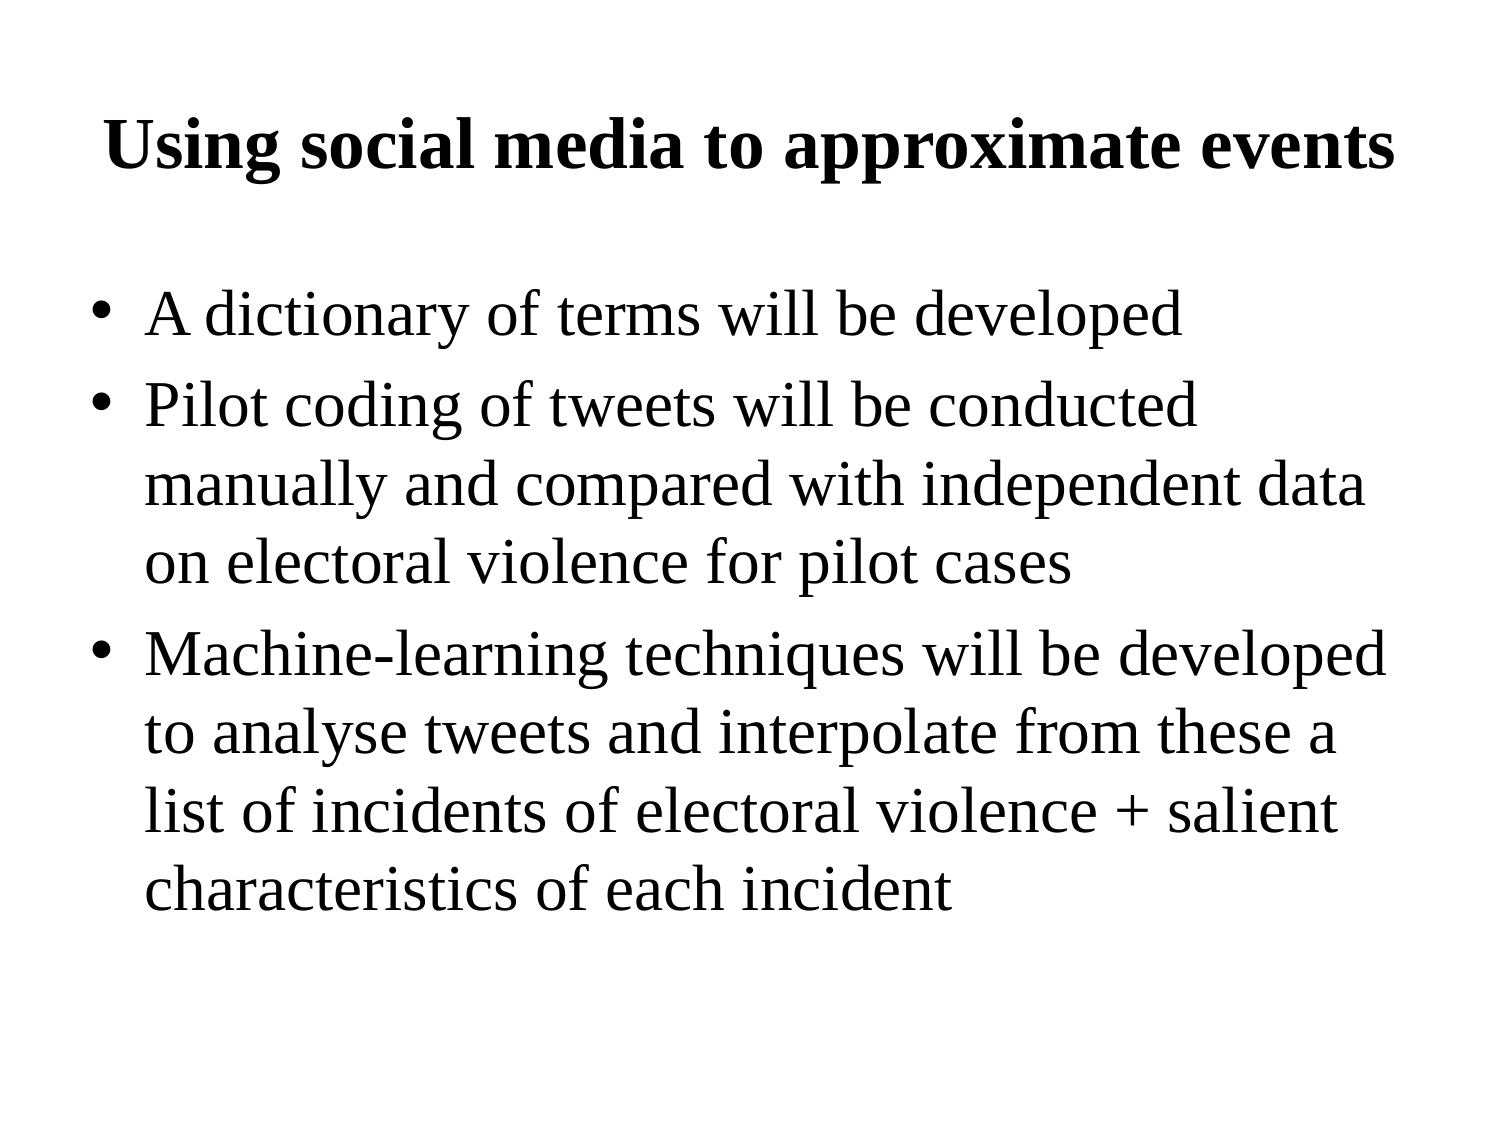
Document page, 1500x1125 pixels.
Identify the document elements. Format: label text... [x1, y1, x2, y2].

list A dictionary of terms will be developed Pilot coding of tweets will be conducted manually and compared with independent data on electoral violence for pilot cases Machine-learning techniques will be developed to analyse tweets and interpolate from these a list of incidents of electoral violence + salient characteristics of each incident [75, 262, 1425, 1005]
title Using social media to approximate events [75, 45, 1425, 233]
